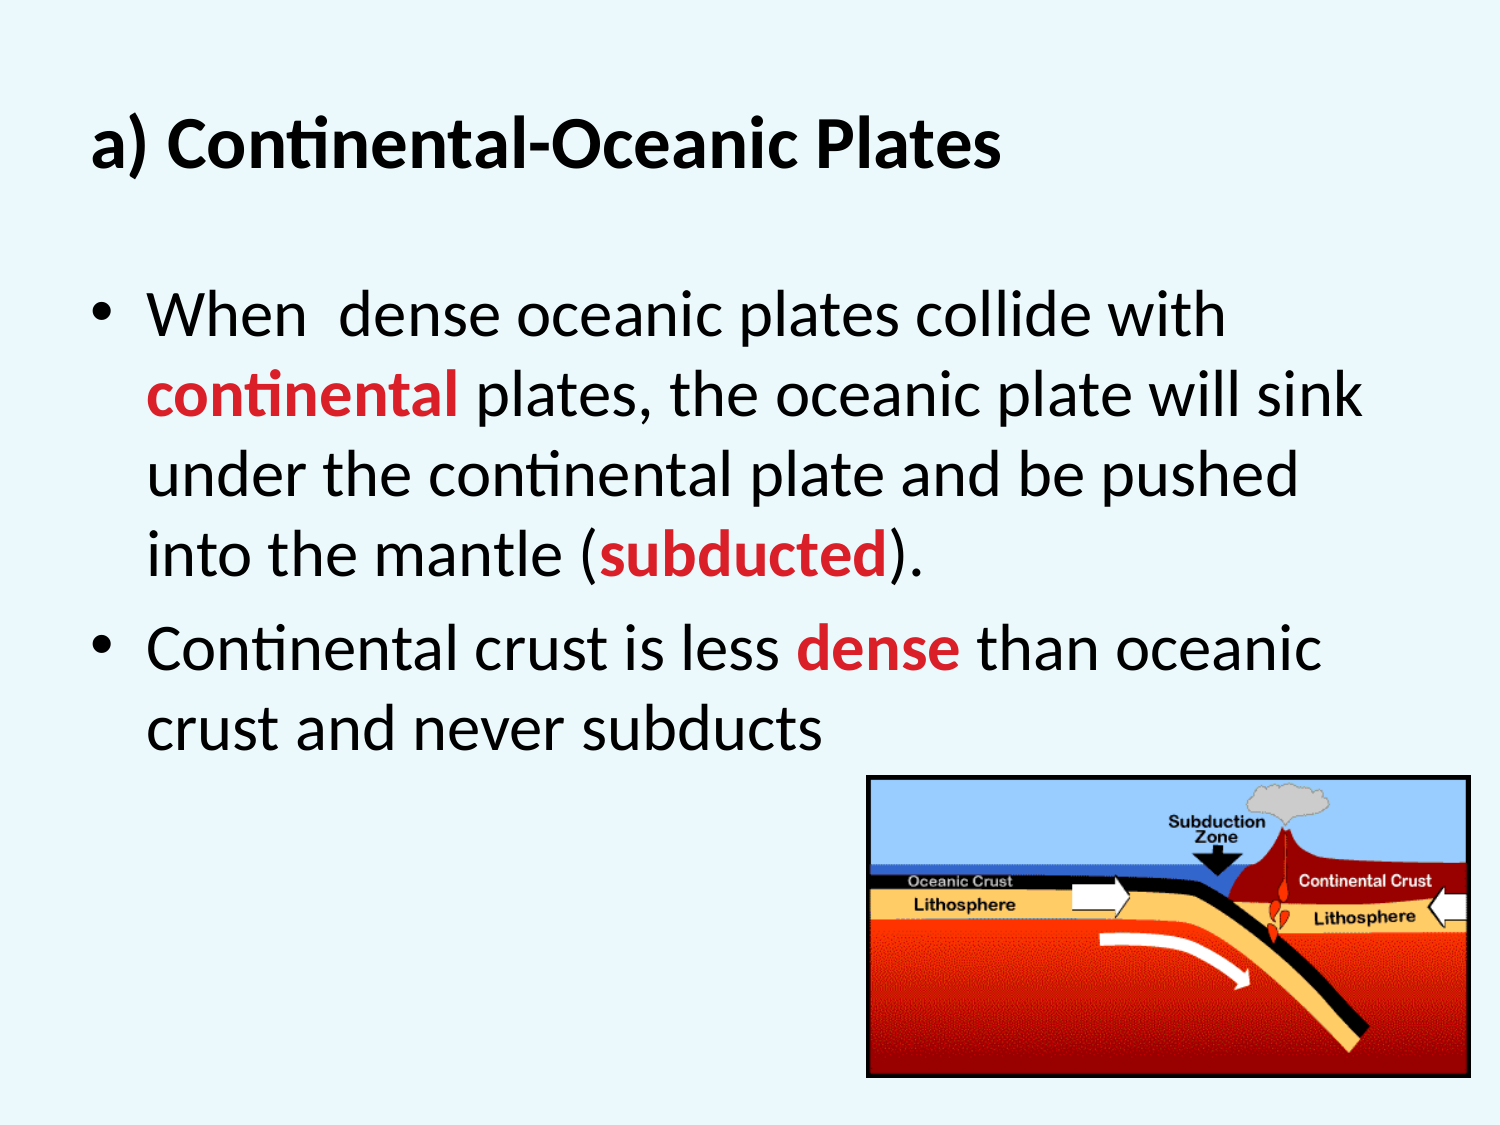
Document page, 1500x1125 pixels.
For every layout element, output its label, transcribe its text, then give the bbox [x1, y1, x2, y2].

list When dense oceanic plates collide with continental plates, the oceanic plate will sink under the continental plate and be pushed into the mantle (subducted). Continental crust is less dense than oceanic crust and never subducts [75, 262, 1425, 1005]
title a) Continental-Oceanic Plates [75, 45, 1425, 233]
picture [866, 774, 1471, 1078]
